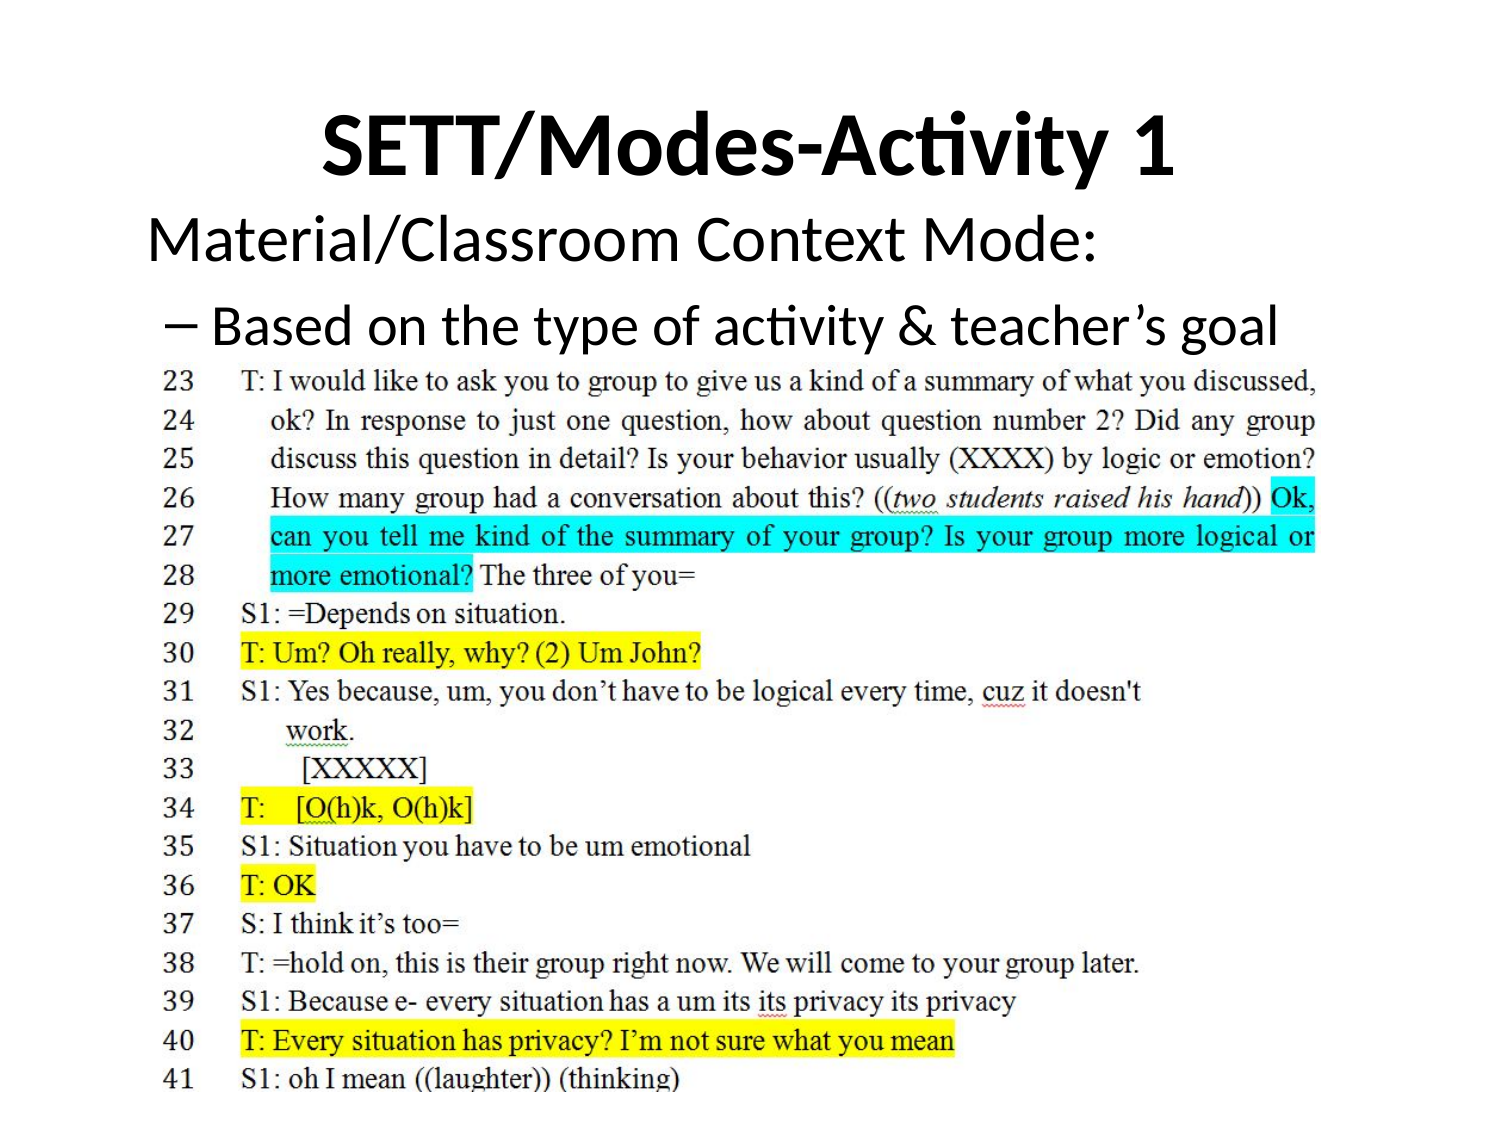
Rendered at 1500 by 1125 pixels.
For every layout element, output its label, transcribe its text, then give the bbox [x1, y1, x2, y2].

title SETT/Modes-Activity 1 [75, 45, 1425, 187]
list Material/Classroom Context Mode: Based on the type of activity & teacher’s goal [75, 187, 1425, 930]
picture [162, 362, 1321, 1092]
